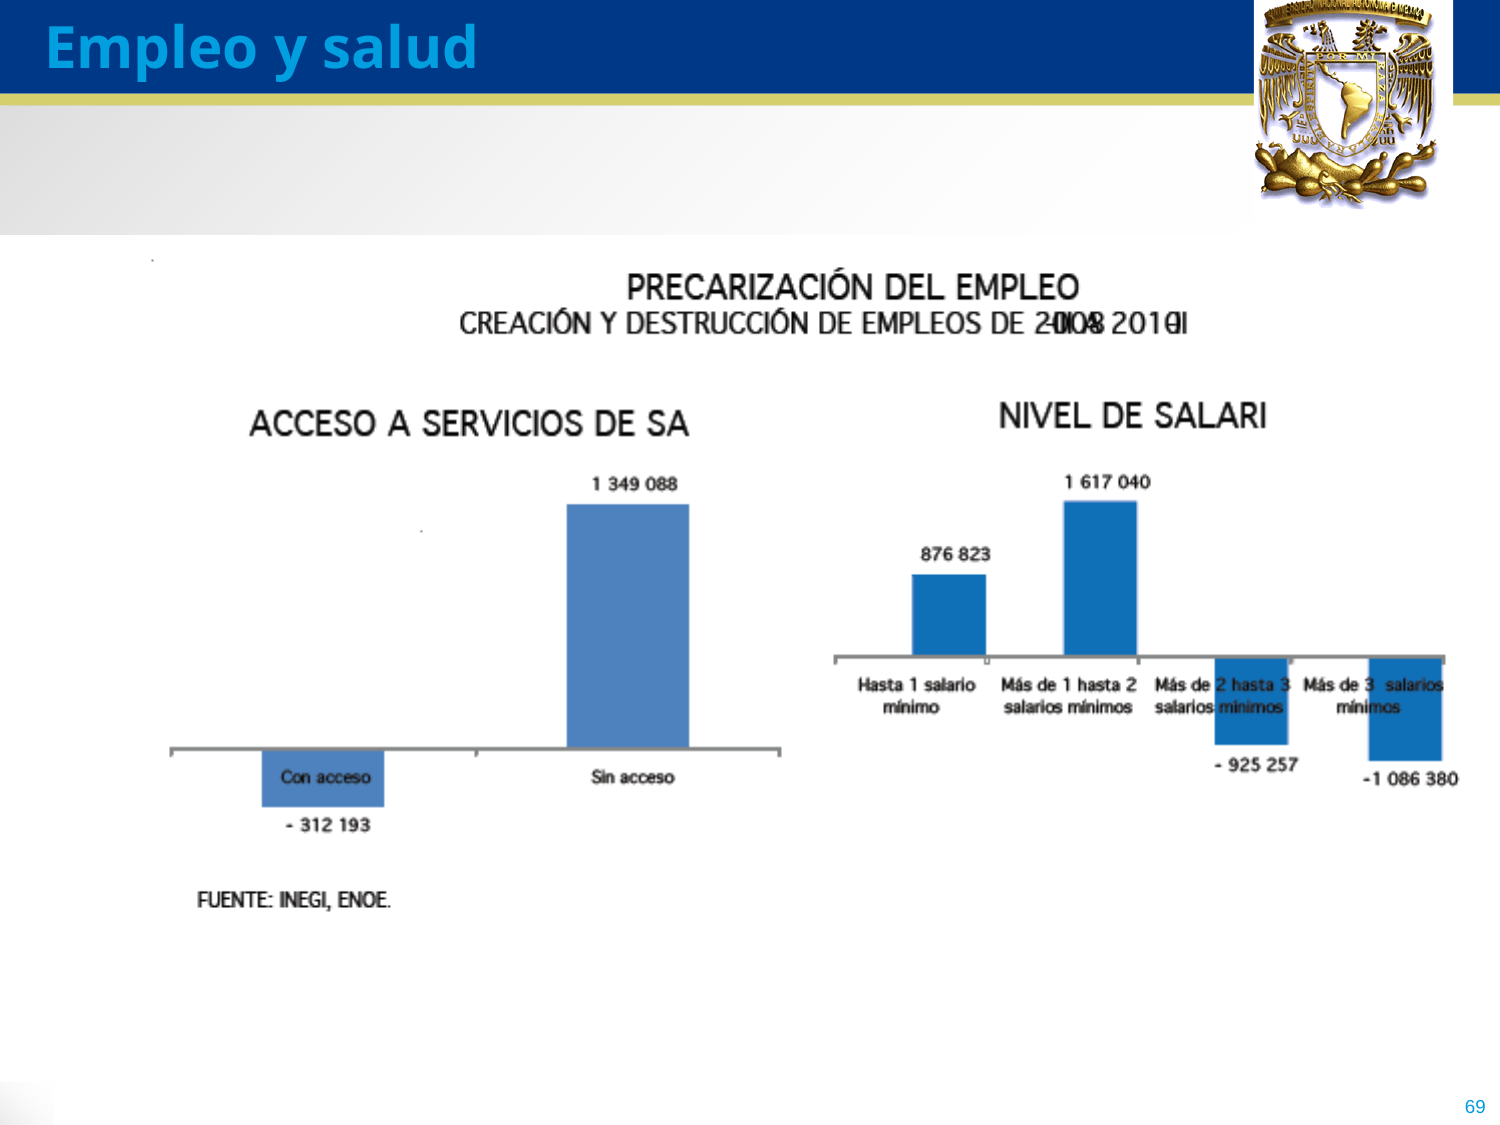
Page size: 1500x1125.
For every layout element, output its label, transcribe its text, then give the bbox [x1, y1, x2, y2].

text_box Empleo y salud [29, 0, 1223, 91]
slide_number 69 [1449, 1087, 1500, 1125]
picture [140, 253, 1469, 926]
picture [1253, 0, 1442, 210]
